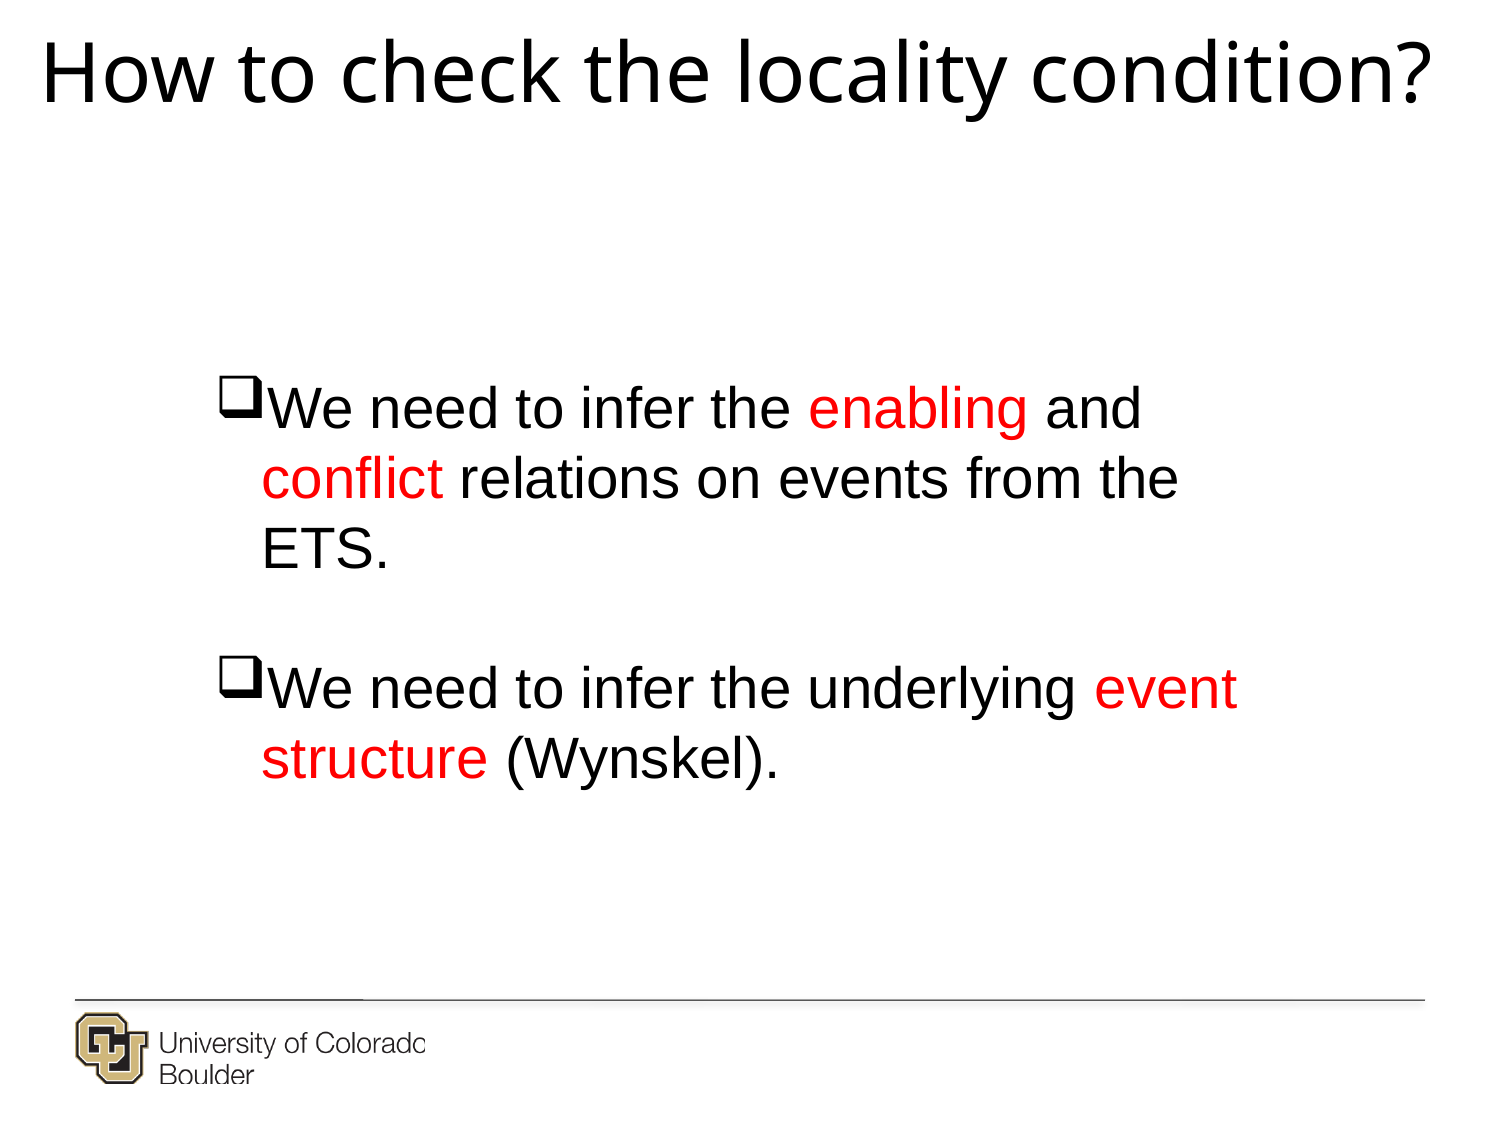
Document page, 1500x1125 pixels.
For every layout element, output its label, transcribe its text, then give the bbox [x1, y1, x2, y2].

text_box We need to infer the enabling and conflict relations on events from the ETS. We need to infer the underlying event structure (Wynskel). [200, 362, 1275, 798]
title How to check the locality condition? [24, 0, 1450, 163]
